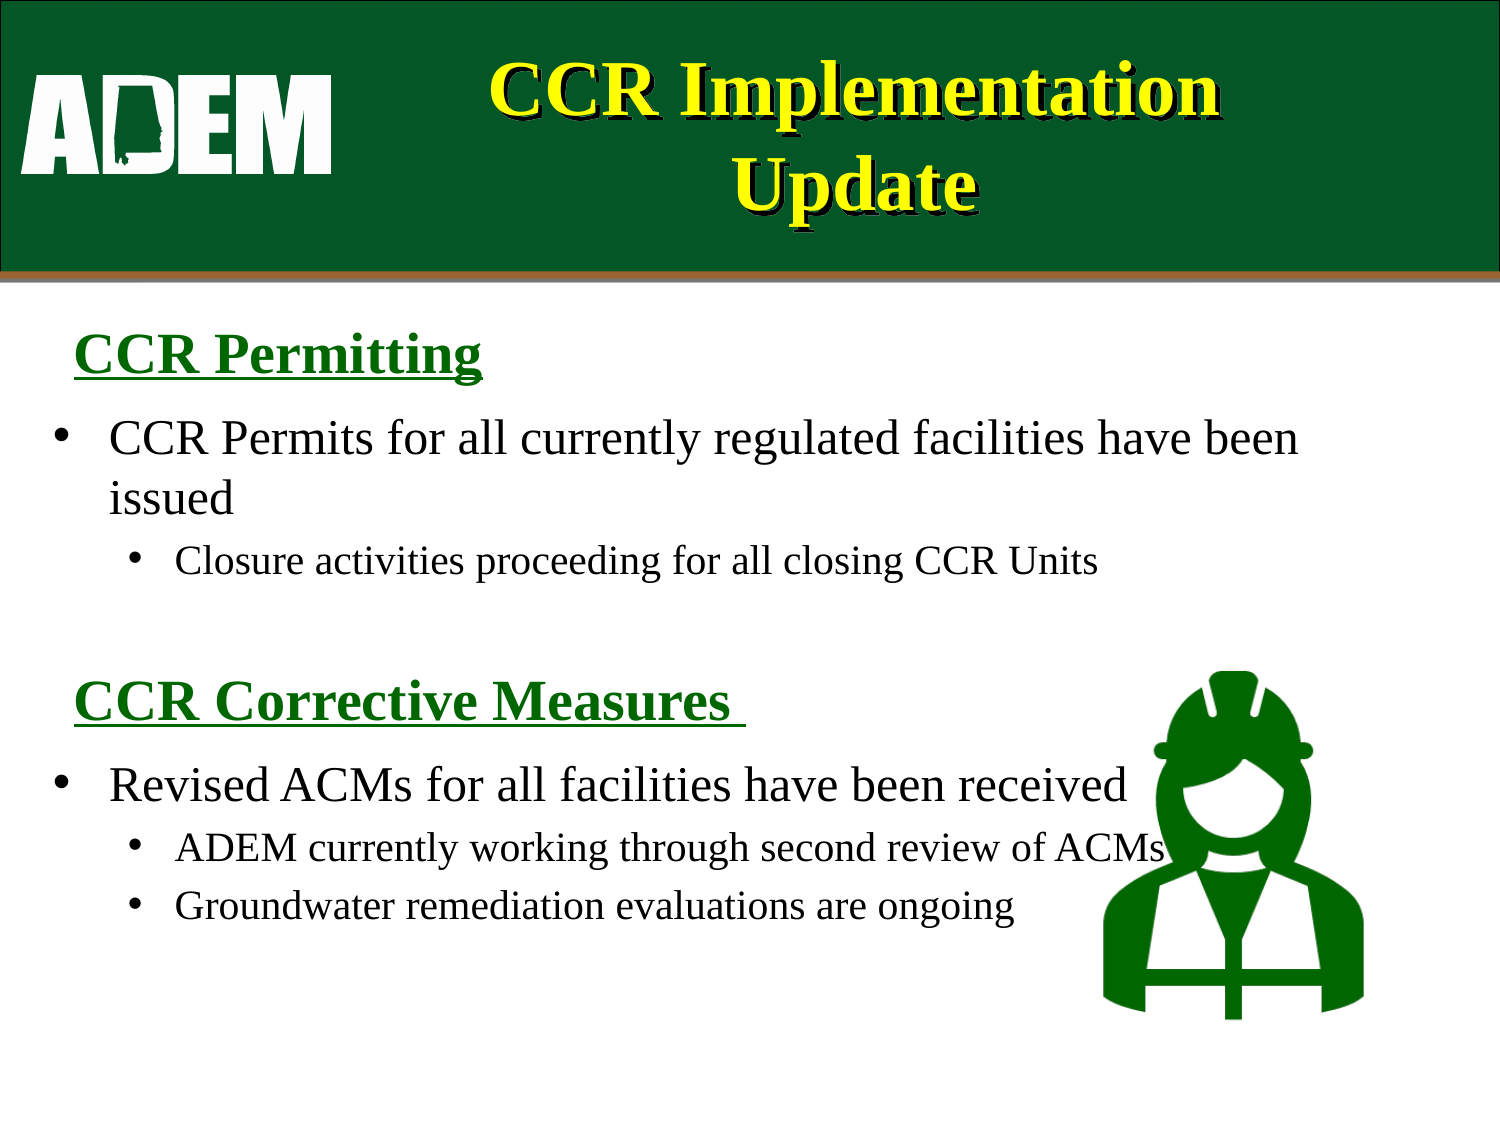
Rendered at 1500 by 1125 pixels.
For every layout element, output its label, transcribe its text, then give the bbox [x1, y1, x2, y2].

picture [1032, 650, 1435, 1053]
picture [1, 1, 1499, 271]
title CCR Implementation Update [266, 16, 1462, 246]
list CCR Permitting CCR Permits for all currently regulated facilities have been issued Closure activities proceeding for all closing CCR Units CCR Corrective Measures Revised ACMs for all facilities have been received ADEM currently working through second review of ACMs Groundwater remediation evaluations are ongoing [37, 306, 1461, 1052]
